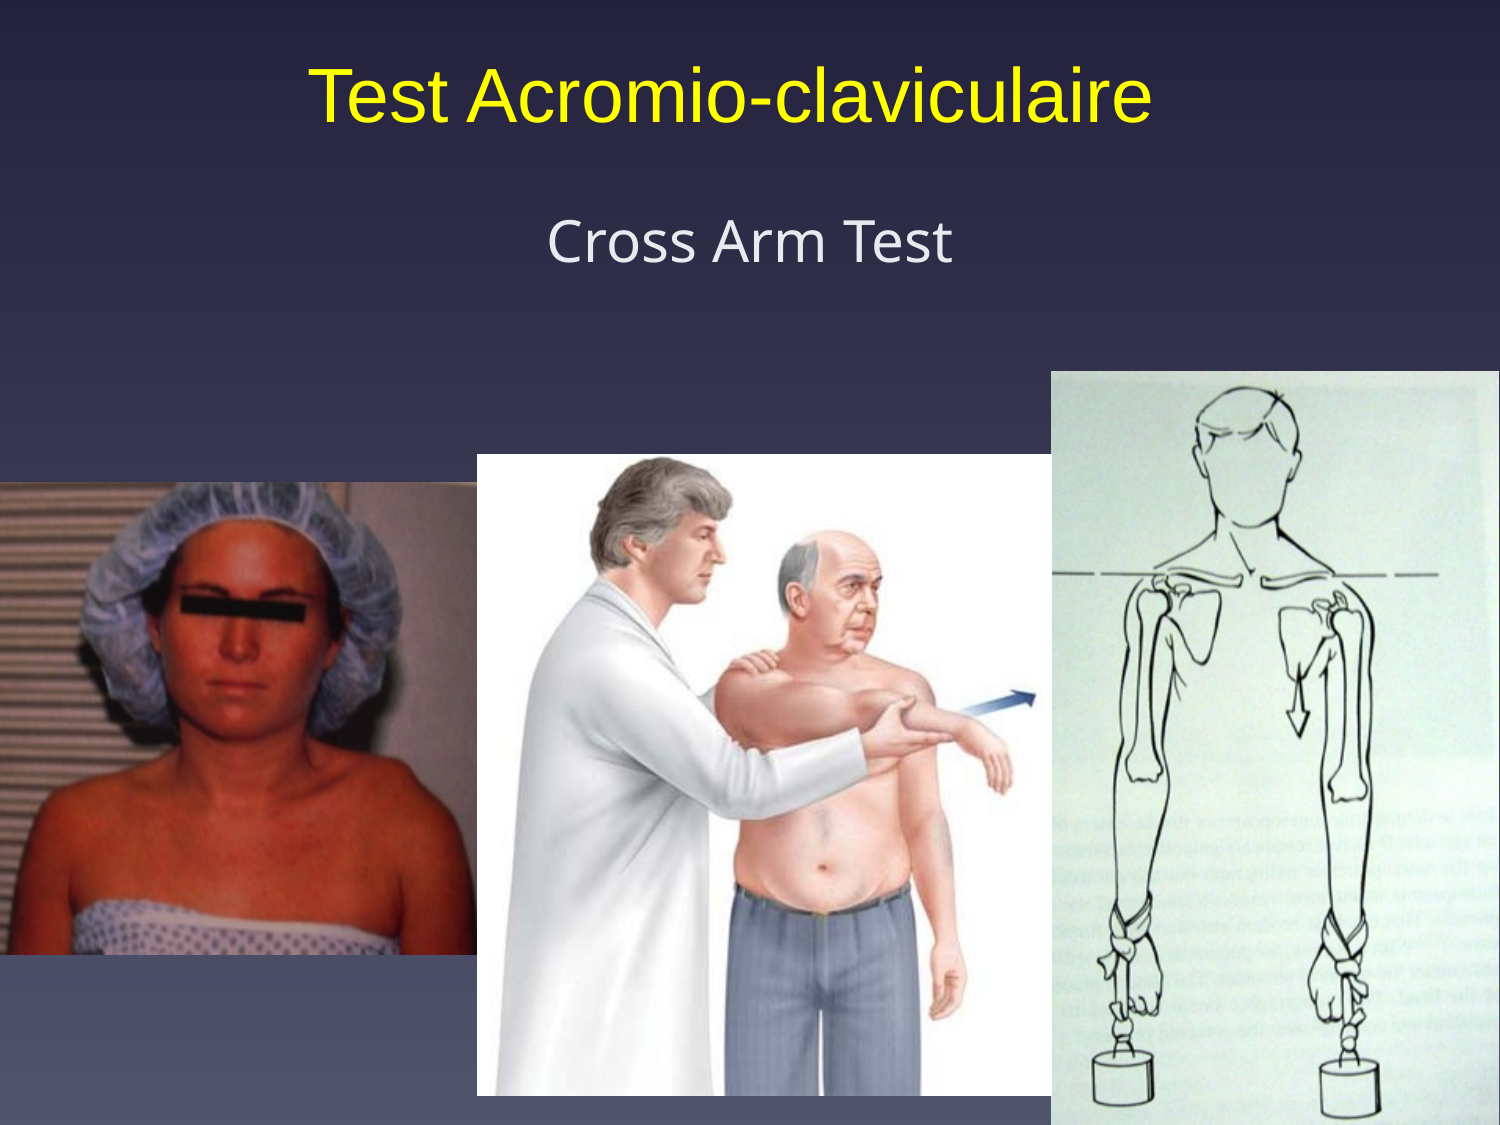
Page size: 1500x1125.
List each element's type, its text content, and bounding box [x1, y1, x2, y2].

title Test Acromio-claviculaire [0, 37, 1463, 146]
picture [0, 371, 1499, 1125]
subtitle Cross Arm Test [225, 161, 1275, 481]
